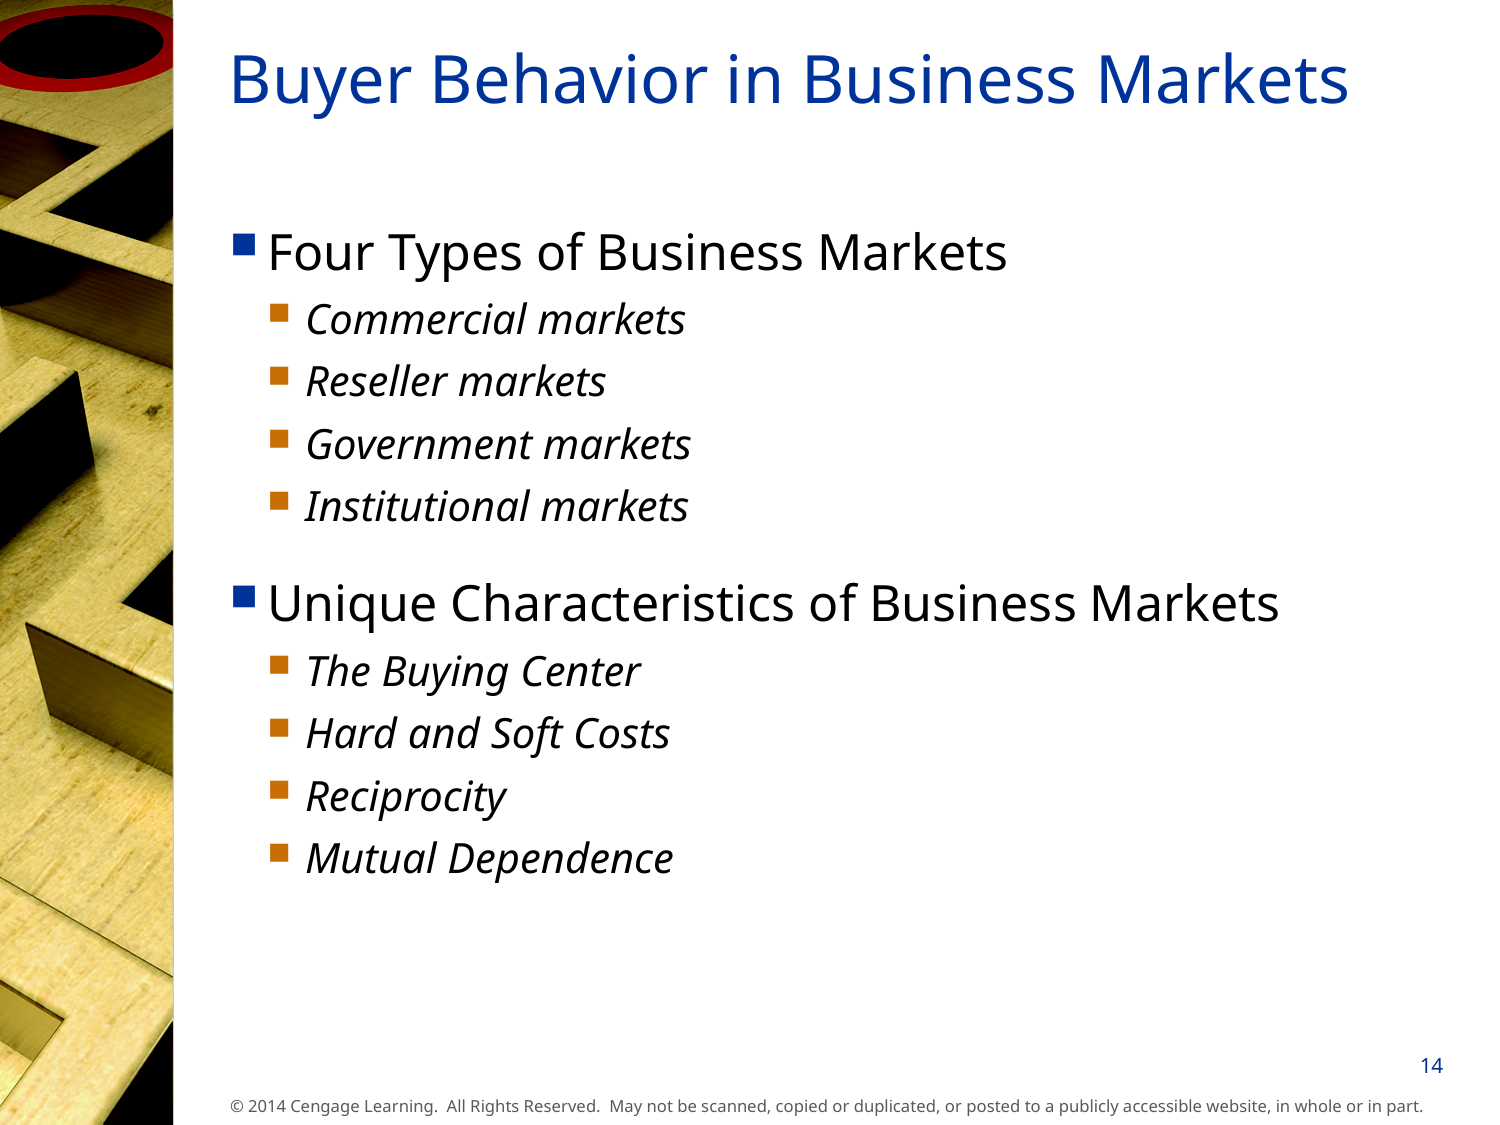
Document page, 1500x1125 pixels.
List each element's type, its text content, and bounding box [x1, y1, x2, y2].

slide_number 14 [1386, 1037, 1478, 1097]
list Four Types of Business Markets Commercial markets Reseller markets Government markets Institutional markets Unique Characteristics of Business Markets The Buying Center Hard and Soft Costs Reciprocity Mutual Dependence [215, 212, 1478, 981]
picture [0, 0, 174, 1125]
title Buyer Behavior in Business Markets [213, 29, 1454, 213]
